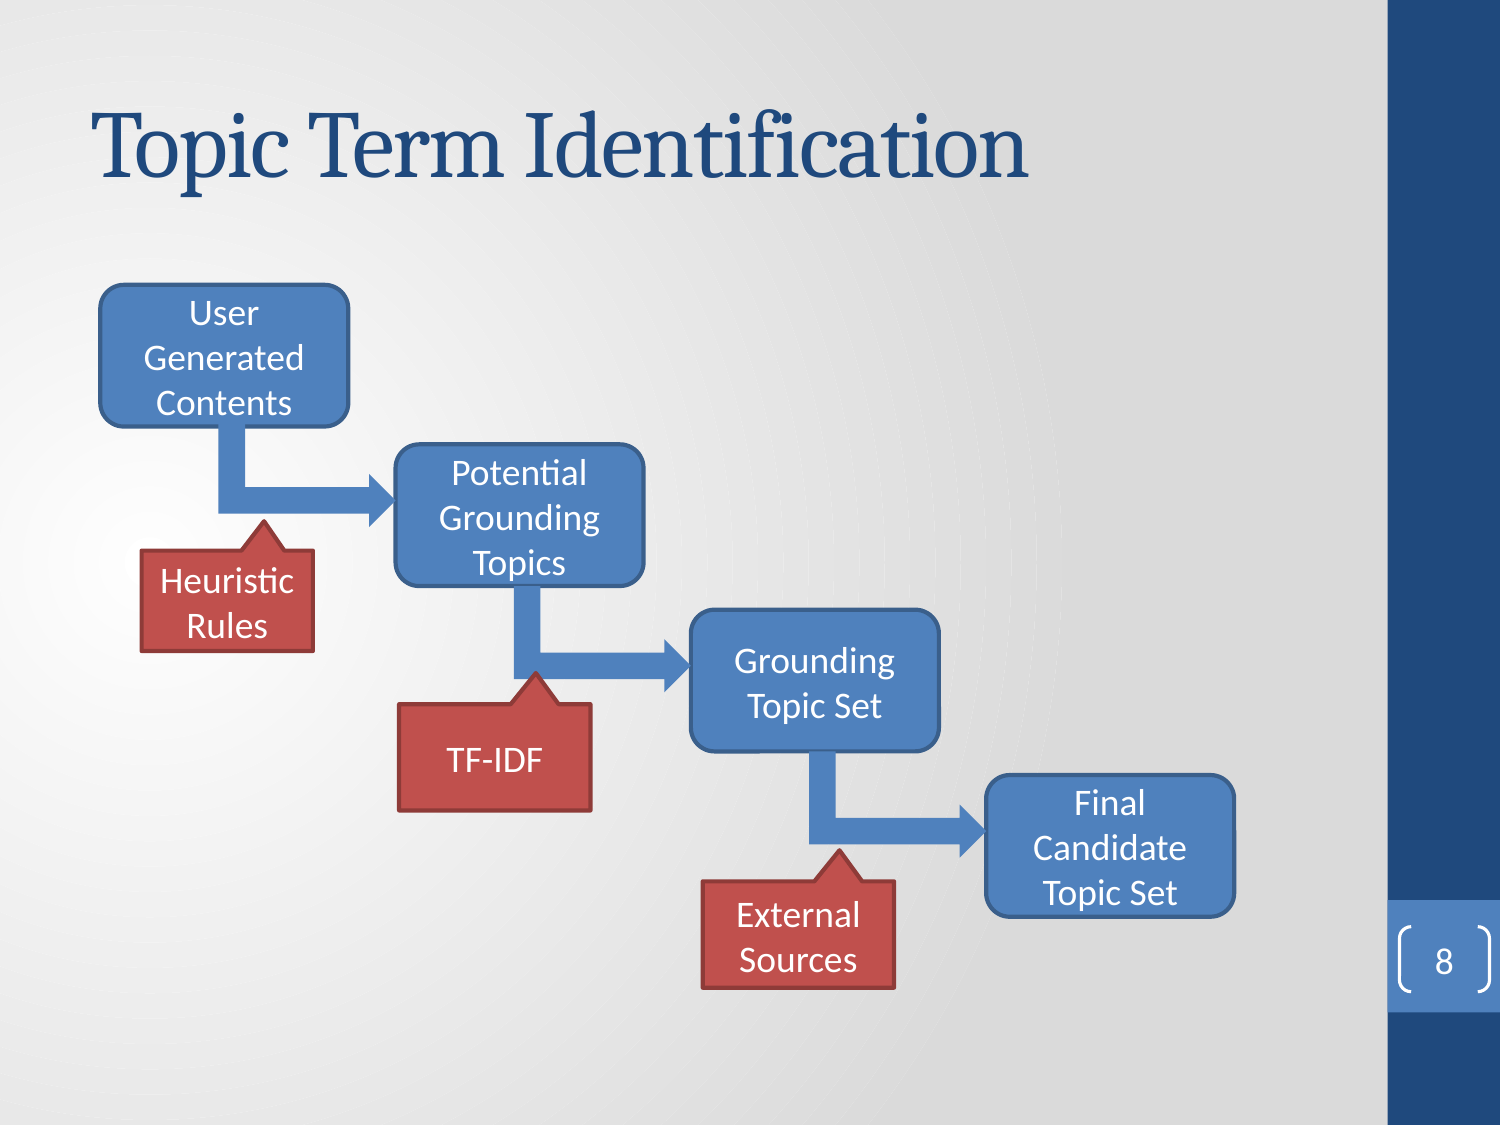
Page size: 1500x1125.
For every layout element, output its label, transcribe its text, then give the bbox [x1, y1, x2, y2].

text_box Potential Grounding Topics [393, 442, 646, 589]
text_box [511, 583, 694, 695]
text_box [216, 418, 398, 529]
text_box External Sources [700, 848, 897, 990]
text_box User Generated Contents [98, 282, 351, 429]
text_box Final Candidate Topic Set [984, 772, 1237, 919]
slide_number 8 [1397, 925, 1492, 994]
text_box [806, 749, 989, 860]
text_box Heuristic Rules [139, 519, 315, 654]
text_box TF-IDF [396, 670, 593, 813]
text_box Grounding Topic Set [688, 607, 942, 754]
title Topic Term Identification [75, 45, 1325, 233]
